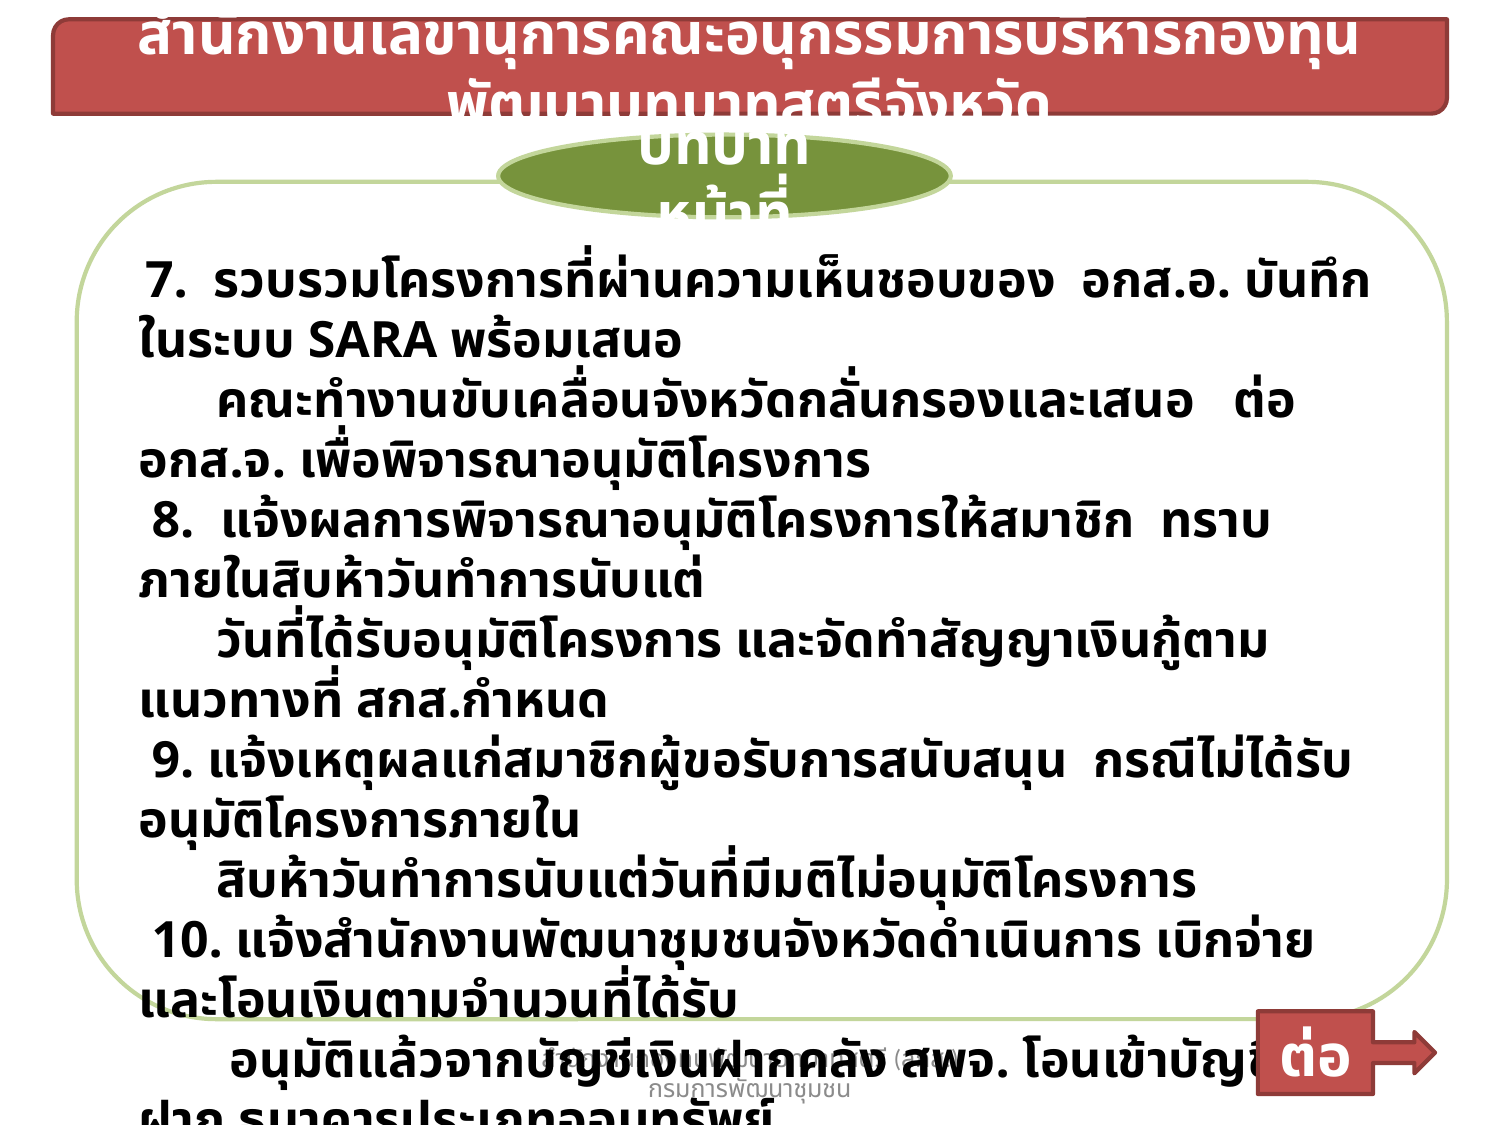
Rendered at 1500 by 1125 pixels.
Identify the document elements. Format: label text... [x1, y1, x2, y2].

text_box ต่อ [1255, 1009, 1438, 1097]
text_box [74, 179, 1450, 987]
text_box 7. รวบรวมโครงการที่ผ่านความเห็นชอบของ อกส.อ. บันทึกในระบบ SARA พร้อมเสนอ คณะทำงานขับเคลื่อนจังหวัดกลั่นกรองและเสนอ ต่อ อกส.จ. เพื่อพิจารณาอนุมัติโครงการ 8. แจ้งผลการพิจารณาอนุมัติโครงการให้สมาชิก ทราบภายในสิบห้าวันทำการนับแต่ วันที่ได้รับอนุมัติโครงการ และจัดทำสัญญาเงินกู้ตามแนวทางที่ สกส.กำหนด 9. แจ้งเหตุผลแก่สมาชิกผู้ขอรับการสนับสนุน กรณีไม่ได้รับอนุมัติโครงการภายใน สิบห้าวันทำการนับแต่วันที่มีมติไม่อนุมัติโครงการ 10. แจ้งสำนักงานพัฒนาชุมชนจังหวัดดำเนินการ เบิกจ่ายและโอนเงินตามจำนวนที่ได้รับ อนุมัติแล้วจากบัญชีเงินฝากคลัง สพจ. โอนเข้าบัญชีเงินฝาก ธนาคารประเภทออมทรัพย์ ของ สพจ. ก่อนโอนเงินเข้าบัญชีสมาชิก 11. รับและรวบรวมการขอแก้ไขปรับปรุงแผนงาน โครงการของเงินทุนหมุนเวียนของ สมาชิก เสนอต่อ อกส.จ. พิจารณาอนุมัติ และปรับปรุงแก้ไขข้อมูลในระบบ SARA แจ้งกลับสำนักงานเลขานุการ อกส.อ./ สมาชิก ทราบ [123, 239, 1400, 1125]
text_box สำนักงานเลขานุการคณะอนุกรรมการบริหารกองทุนพัฒนาบทบาทสตรีจังหวัด [50, 17, 1450, 116]
text_box บทบาทหน้าที่ [496, 132, 953, 220]
